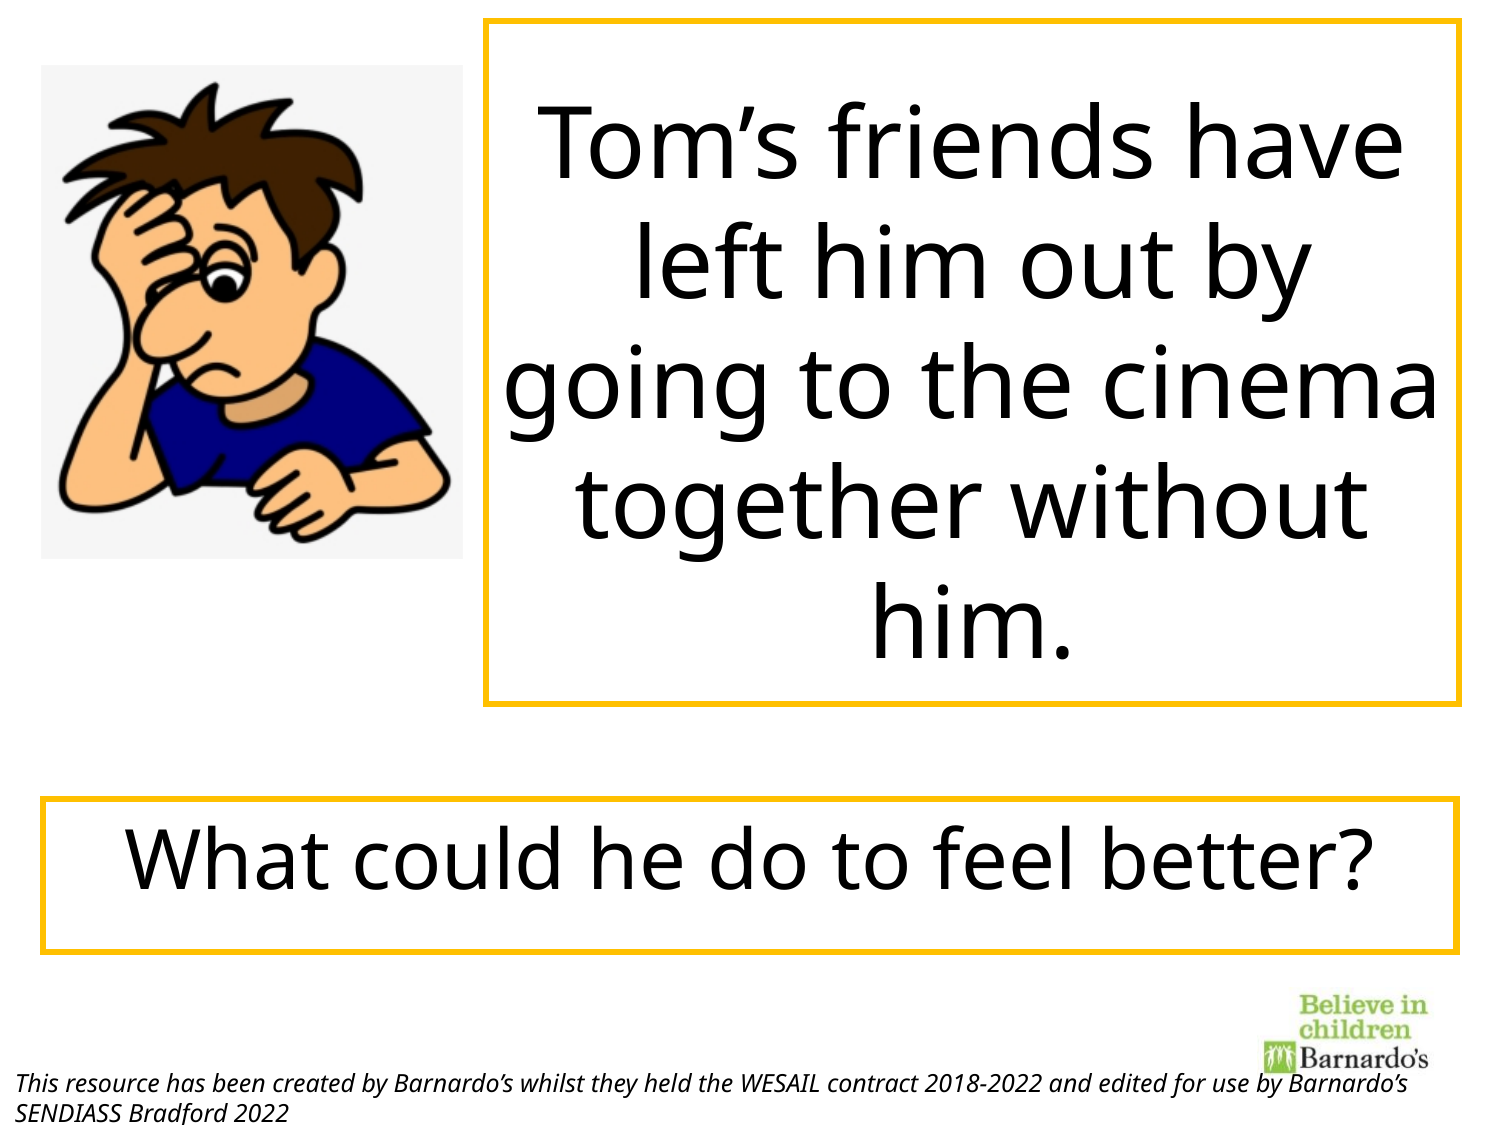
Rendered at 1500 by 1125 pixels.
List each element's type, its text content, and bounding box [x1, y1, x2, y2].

picture [1257, 987, 1435, 1059]
text_box This resource has been created by Barnardo’s whilst they held the WESAIL contract 2018-2022 and edited for use by Barnardo’s SENDIASS Bradford 2022 [0, 1059, 1447, 1125]
text_box Tom’s friends have left him out by going to the cinema together without him. [486, 21, 1459, 705]
picture [40, 64, 463, 559]
text_box What could he do to feel better? [43, 798, 1457, 953]
